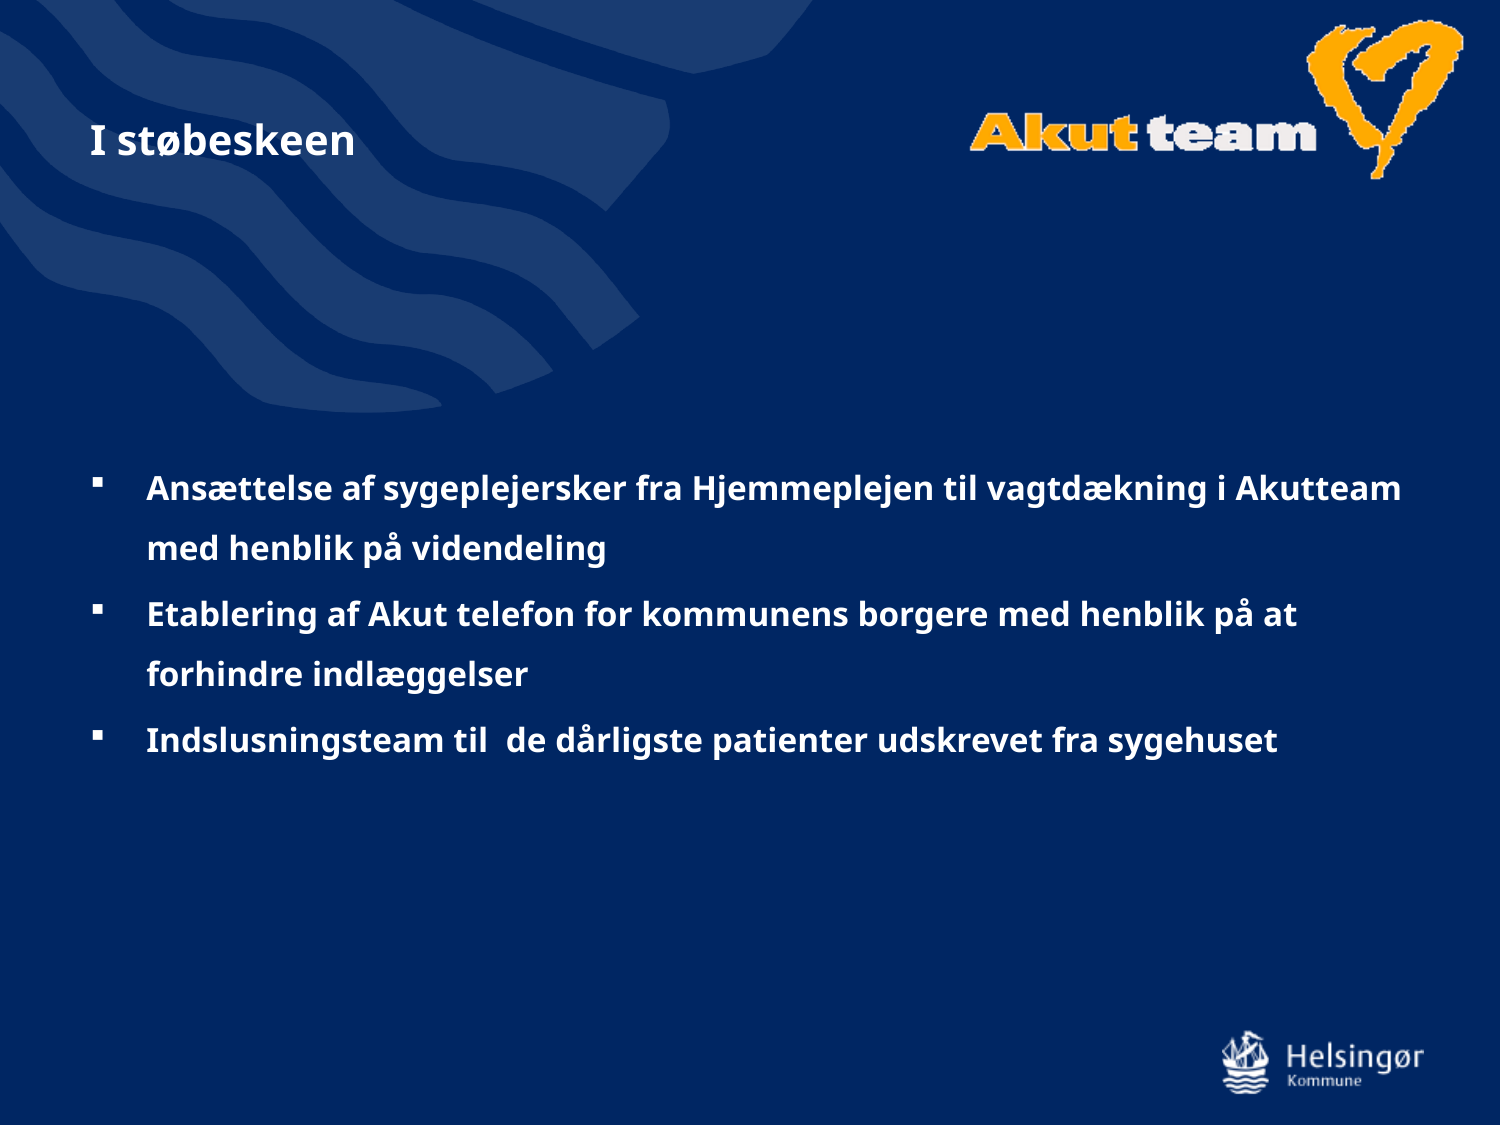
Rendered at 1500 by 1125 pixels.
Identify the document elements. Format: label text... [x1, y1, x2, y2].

title I støbeskeen [75, 45, 1425, 233]
list Ansættelse af sygeplejersker fra Hjemmeplejen til vagtdækning i Akutteam med henblik på videndeling Etablering af Akut telefon for kommunens borgere med henblik på at forhindre indlæggelser Indslusningsteam til de dårligste patienter udskrevet fra sygehuset [75, 255, 1425, 998]
picture [0, 0, 1487, 906]
picture [1222, 1023, 1424, 1102]
